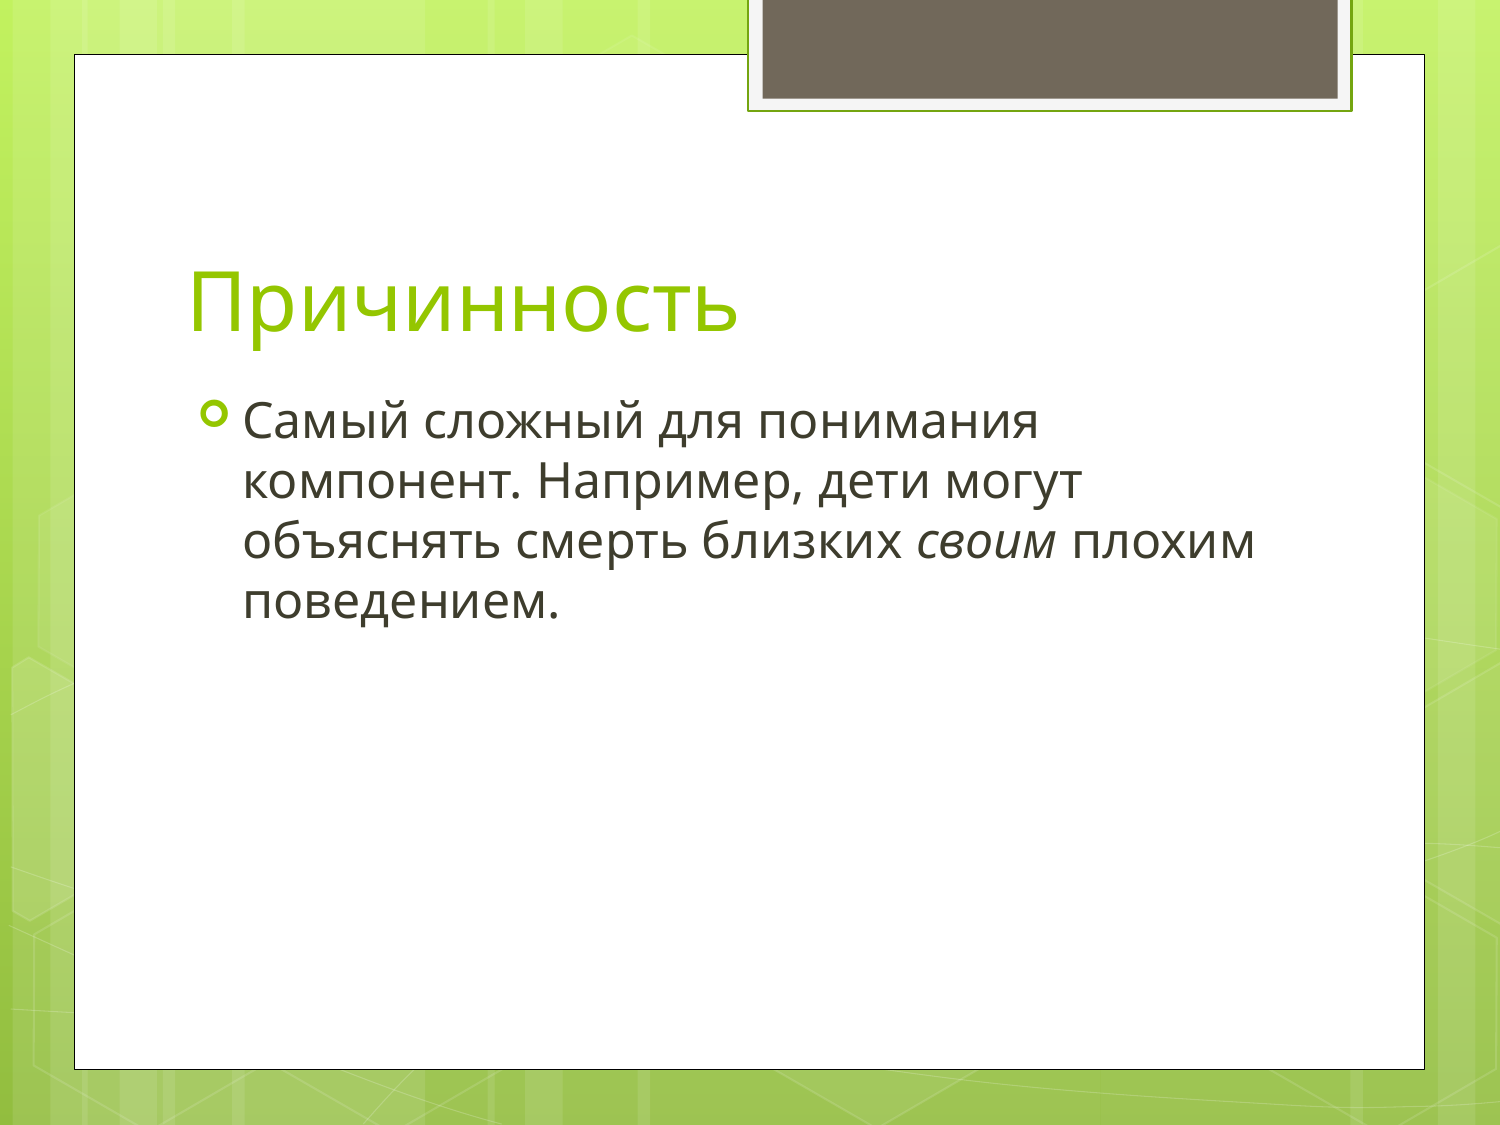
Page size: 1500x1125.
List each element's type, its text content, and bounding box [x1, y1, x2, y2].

list Самый сложный для понимания компонент. Например, дети могут объяснять смерть близких своим плохим поведением. [171, 381, 1283, 957]
title Причинность [171, 168, 1324, 357]
